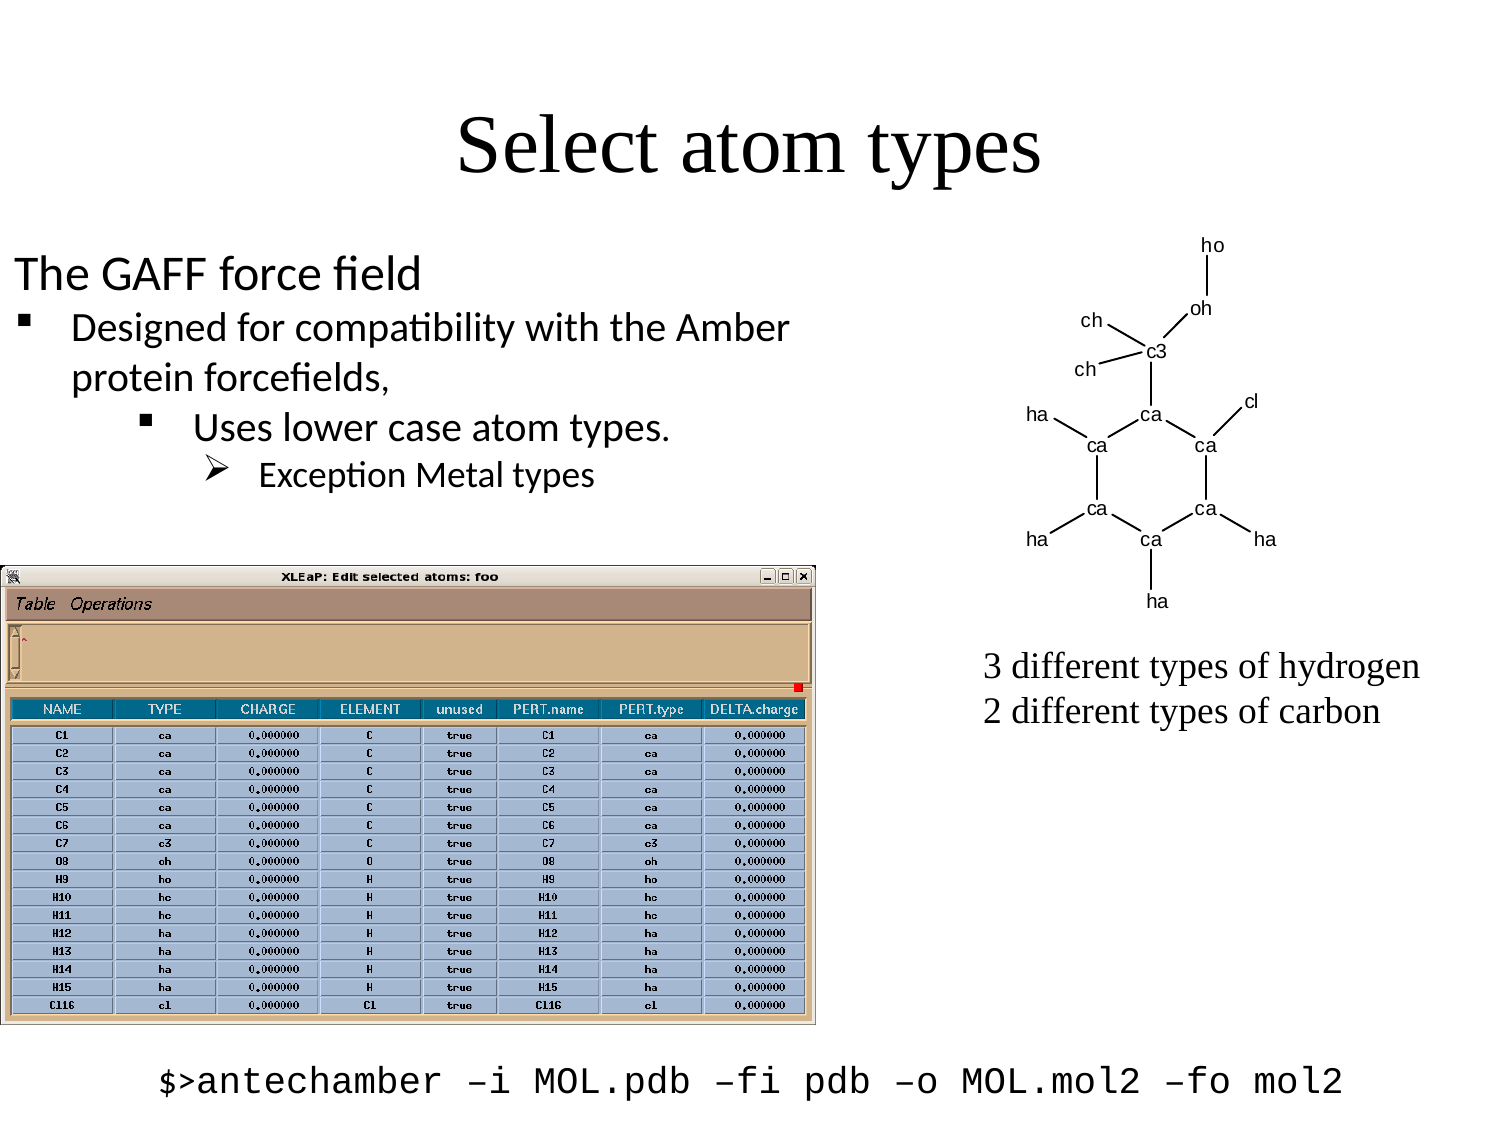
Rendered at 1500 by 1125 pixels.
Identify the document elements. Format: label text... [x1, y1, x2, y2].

text_box The GAFF force field Designed for compatibility with the Amber protein forcefields, Uses lower case atom types. Exception Metal types [0, 232, 848, 548]
picture [0, 564, 816, 1025]
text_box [1021, 231, 1280, 611]
text_box $>antechamber –i MOL.pdb –fi pdb –o MOL.mol2 –fo mol2 [143, 1048, 1500, 1109]
title Select atom types [75, 45, 1425, 233]
text_box 3 different types of hydrogen 2 different types of carbon [968, 633, 1500, 738]
